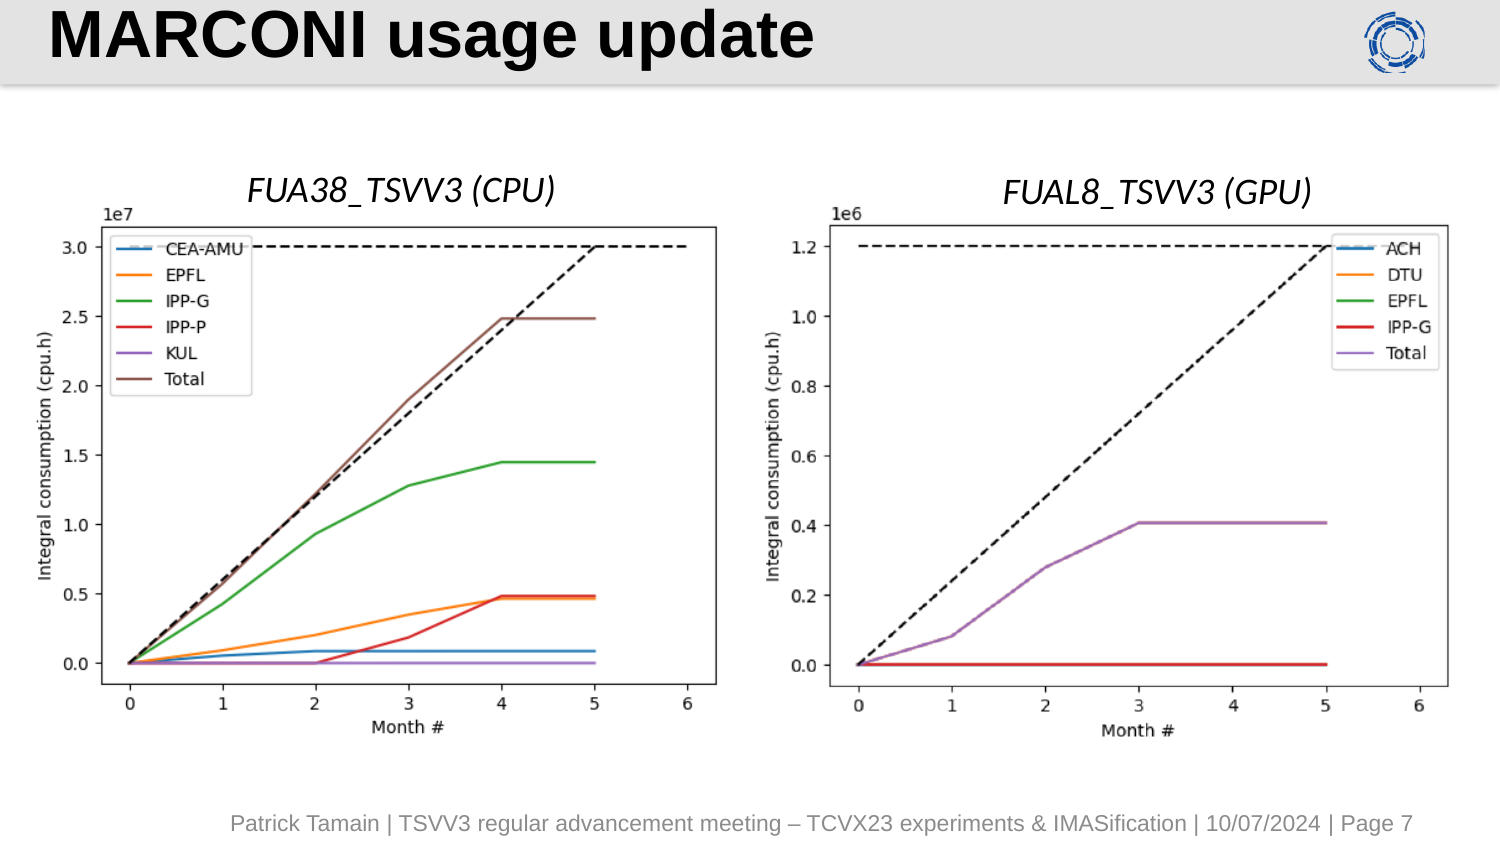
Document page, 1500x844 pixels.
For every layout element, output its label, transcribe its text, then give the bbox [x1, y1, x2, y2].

picture [31, 196, 733, 743]
title MARCONI usage update [34, 9, 1329, 66]
text_box FUA38_TSVV3 (CPU) [206, 157, 597, 195]
picture [752, 197, 1468, 745]
footer Patrick Tamain | TSVV3 regular advancement meeting – TCVX23 experiments & IMASification | 10/07/2024 | Page 7 [76, 805, 1429, 839]
text_box FUAL8_TSVV3 (GPU) [962, 160, 1353, 195]
